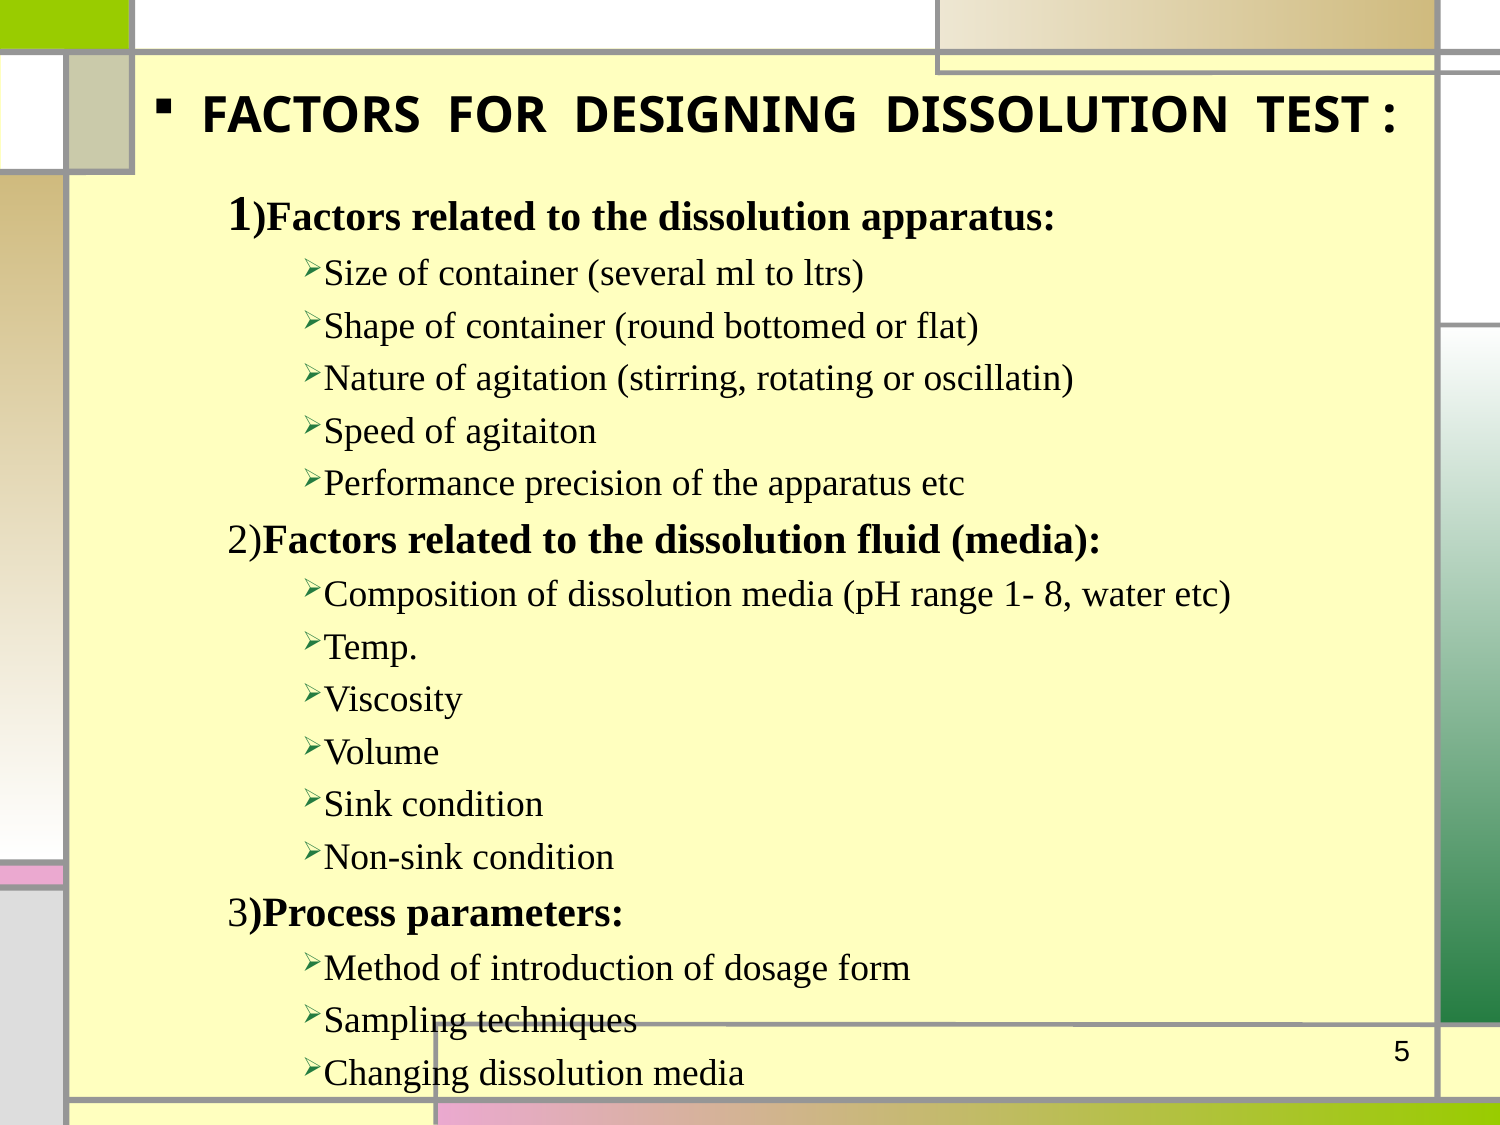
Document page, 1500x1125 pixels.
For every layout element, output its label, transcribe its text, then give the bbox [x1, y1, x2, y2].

title FACTORS FOR DESIGNING DISSOLUTION TEST : [137, 74, 1426, 201]
list 1)Factors related to the dissolution apparatus: Size of container (several ml to ltrs) Shape of container (round bottomed or flat) Nature of agitation (stirring, rotating or oscillatin) Speed of agitaiton Performance precision of the apparatus etc 2)Factors related to the dissolution fluid (media): Composition of dissolution media (pH range 1- 8, water etc) Temp. Viscosity Volume Sink condition Non-sink condition 3)Process parameters: Method of introduction of dosage form Sampling techniques Changing dissolution media [212, 499, 1488, 1101]
slide_number 5 [1074, 1024, 1426, 1103]
